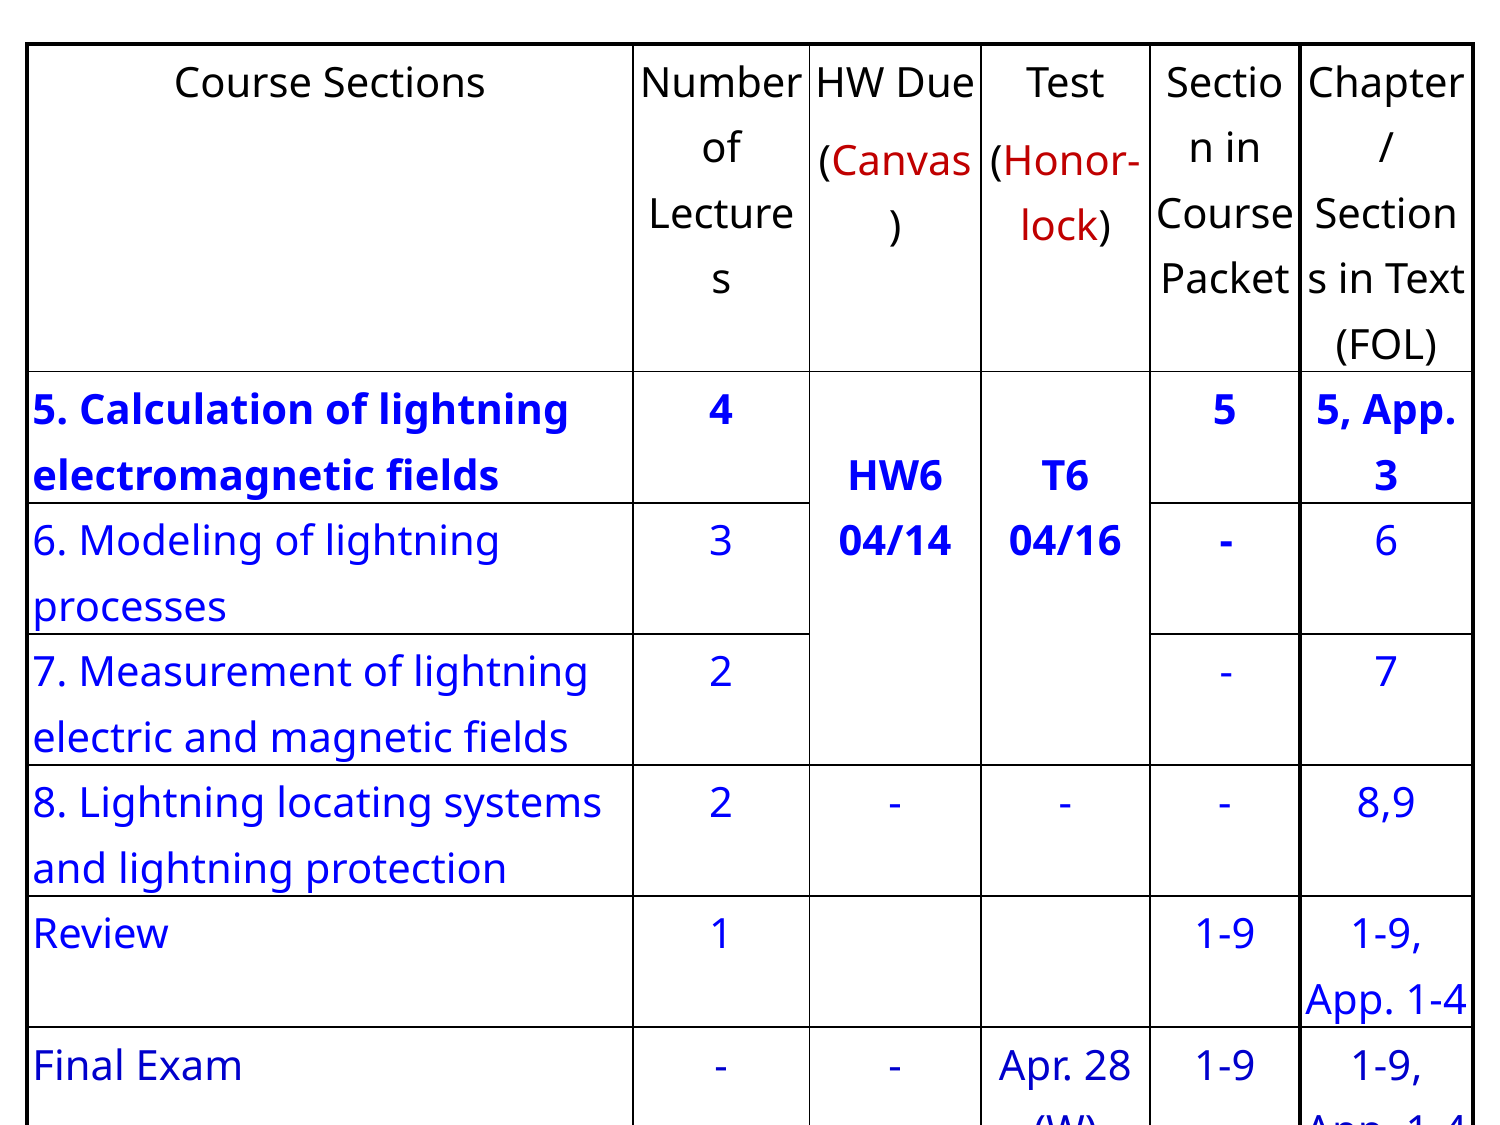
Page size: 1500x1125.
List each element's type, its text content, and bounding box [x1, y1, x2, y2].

table_cell 2 [634, 766, 809, 895]
table_cell 5 [1151, 372, 1298, 502]
table_header Section in Course Packet [1151, 46, 1298, 371]
table_cell - [1151, 766, 1298, 895]
table_cell - [634, 1028, 809, 1125]
table_header Test (Honor-lock) [982, 46, 1149, 371]
table_cell HW6 04/14 [810, 372, 980, 764]
table_cell 8. Lightning locating systems and lightning protection [29, 766, 632, 895]
table_cell 5. Calculation of lightning electromagnetic fields [29, 372, 632, 502]
table_cell - [1151, 504, 1298, 633]
table_cell Apr. 28 (W) 12:30-2:30 p.m. [982, 1028, 1149, 1125]
table_cell 1 [634, 897, 809, 1026]
table_header Chapter/Sections in Text (FOL) [1302, 46, 1471, 371]
table_cell [982, 897, 1149, 1026]
table_cell - [810, 1028, 980, 1125]
table_cell 1-9, App. 1-4 [1302, 1028, 1471, 1125]
table_header Course Sections [29, 46, 632, 371]
table_cell 3 [634, 504, 809, 633]
table_cell Review [29, 897, 632, 1026]
table_header Number of Lectures [634, 46, 809, 371]
table_cell 7 [1302, 635, 1471, 764]
table_cell 1-9, App. 1-4 [1302, 897, 1471, 1026]
table_header HW Due (Canvas) [810, 46, 980, 371]
table_cell 7. Measurement of lightning electric and magnetic fields [29, 635, 632, 764]
table_cell 1-9 [1151, 1028, 1298, 1125]
table_cell Final Exam (via Honorlock) [29, 1028, 632, 1125]
table_cell - [1151, 635, 1298, 764]
table_cell - [982, 766, 1149, 895]
table_cell 1-9 [1151, 897, 1298, 1026]
table_cell 2 [634, 635, 809, 764]
table_cell T6 04/16 [982, 372, 1149, 764]
table_cell [810, 897, 980, 1026]
table_cell 5, App. 3 [1302, 372, 1471, 502]
table_cell 8,9 [1302, 766, 1471, 895]
table_cell 6 [1302, 504, 1471, 633]
table_cell 6. Modeling of lightning processes [29, 504, 632, 633]
table_cell 4 [634, 372, 809, 502]
table_cell - [810, 766, 980, 895]
